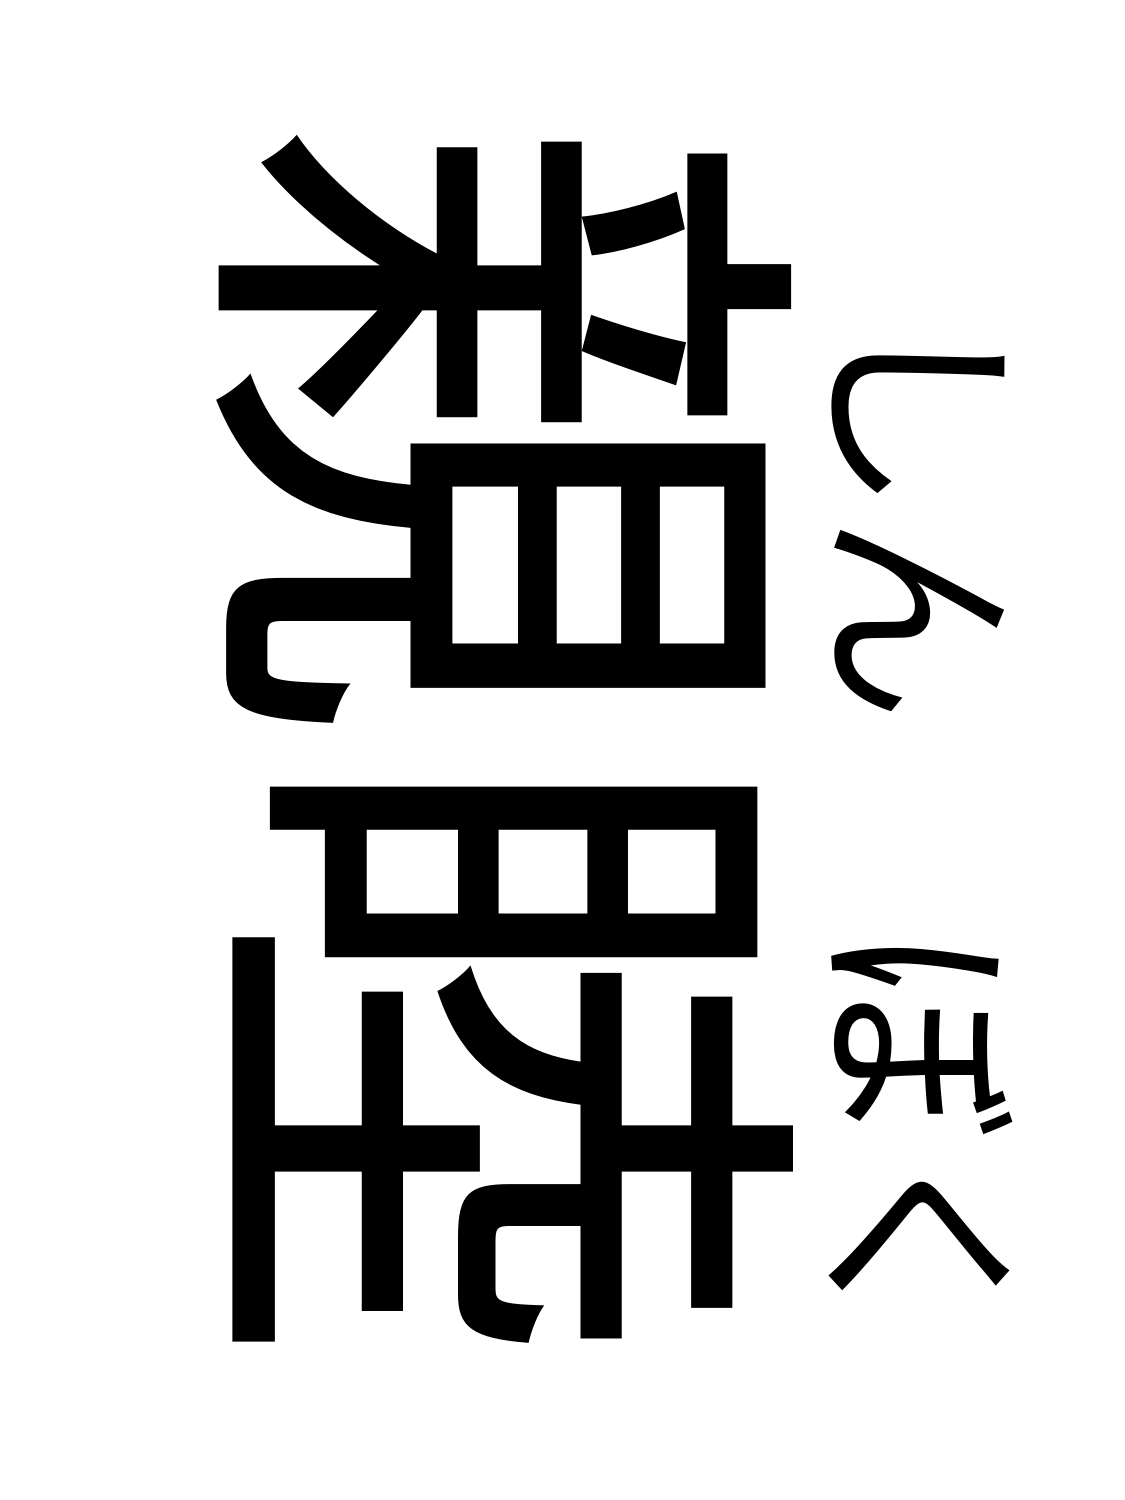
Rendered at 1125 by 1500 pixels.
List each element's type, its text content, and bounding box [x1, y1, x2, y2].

text_box しん ぼく [775, 194, 1058, 1459]
text_box 親睦 [135, 116, 894, 1384]
